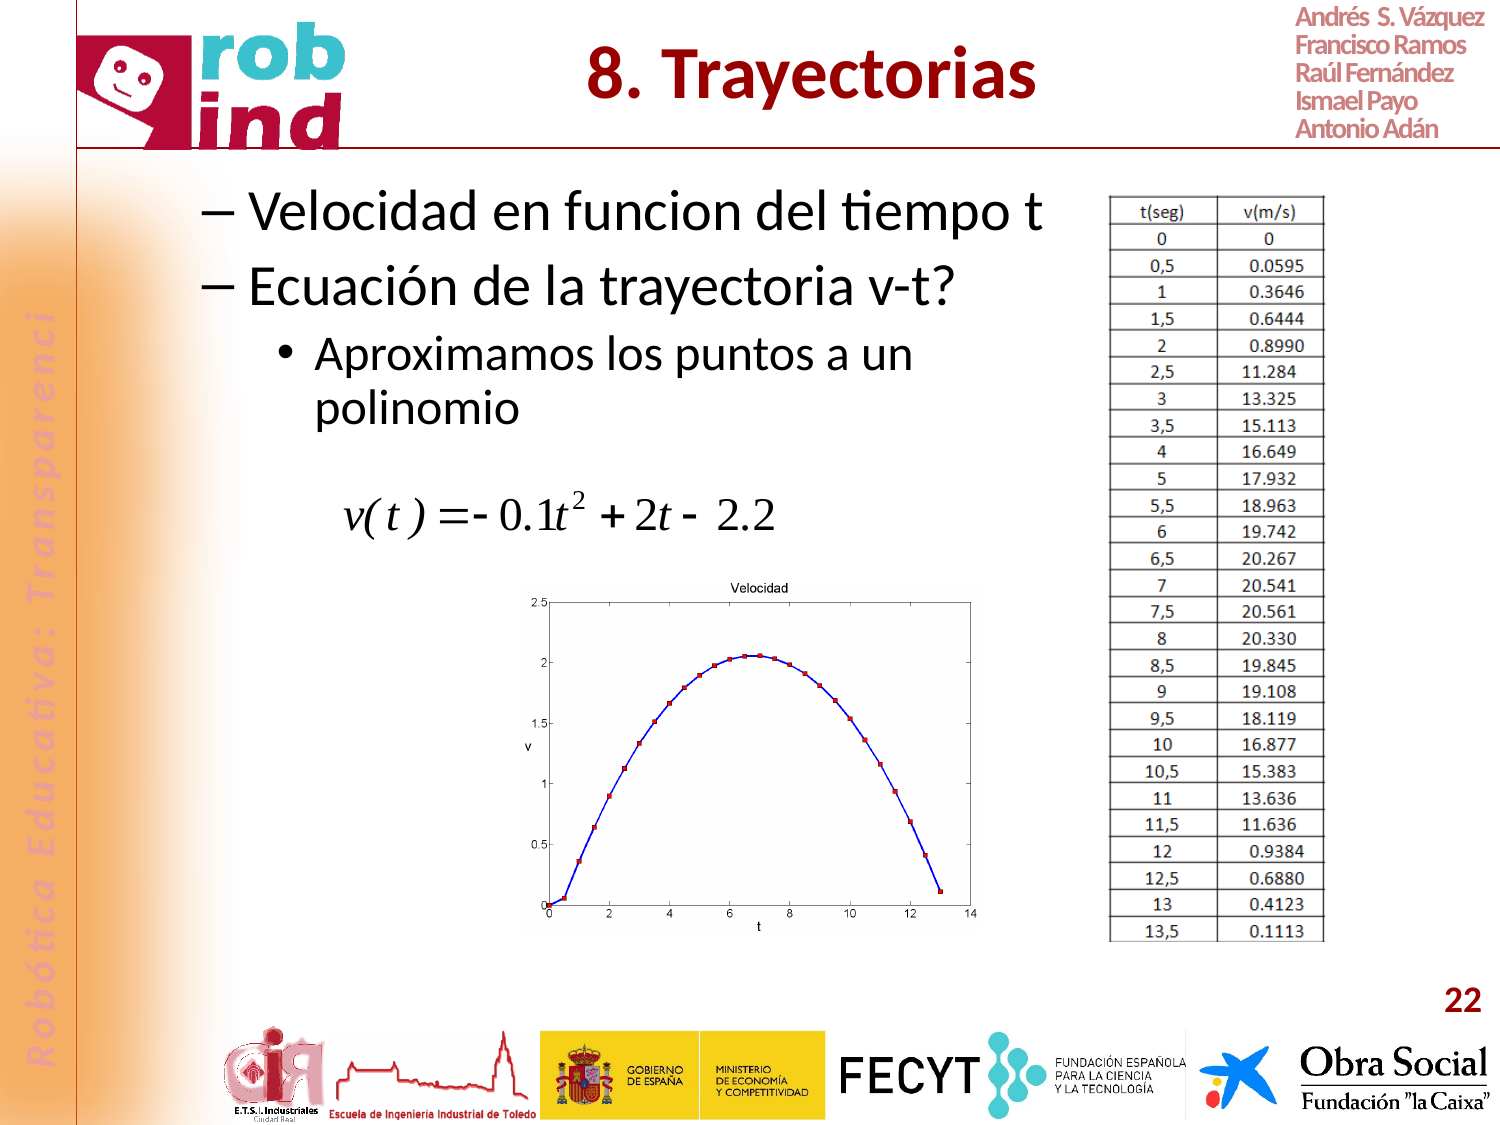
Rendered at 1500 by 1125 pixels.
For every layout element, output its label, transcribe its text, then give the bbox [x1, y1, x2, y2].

picture [1191, 1033, 1498, 1117]
picture [1104, 194, 1333, 943]
picture [76, 16, 347, 150]
picture [520, 581, 980, 933]
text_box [336, 479, 787, 551]
picture [540, 1030, 1186, 1120]
slide_number 22 [1364, 967, 1498, 1027]
picture [221, 1026, 537, 1124]
list Velocidad en funcion del tiempo t Ecuación de la trayectoria v-t? Aproximamos los puntos a un polinomio [112, 172, 1117, 1024]
title 8. Trayectorias [348, 1, 1294, 149]
